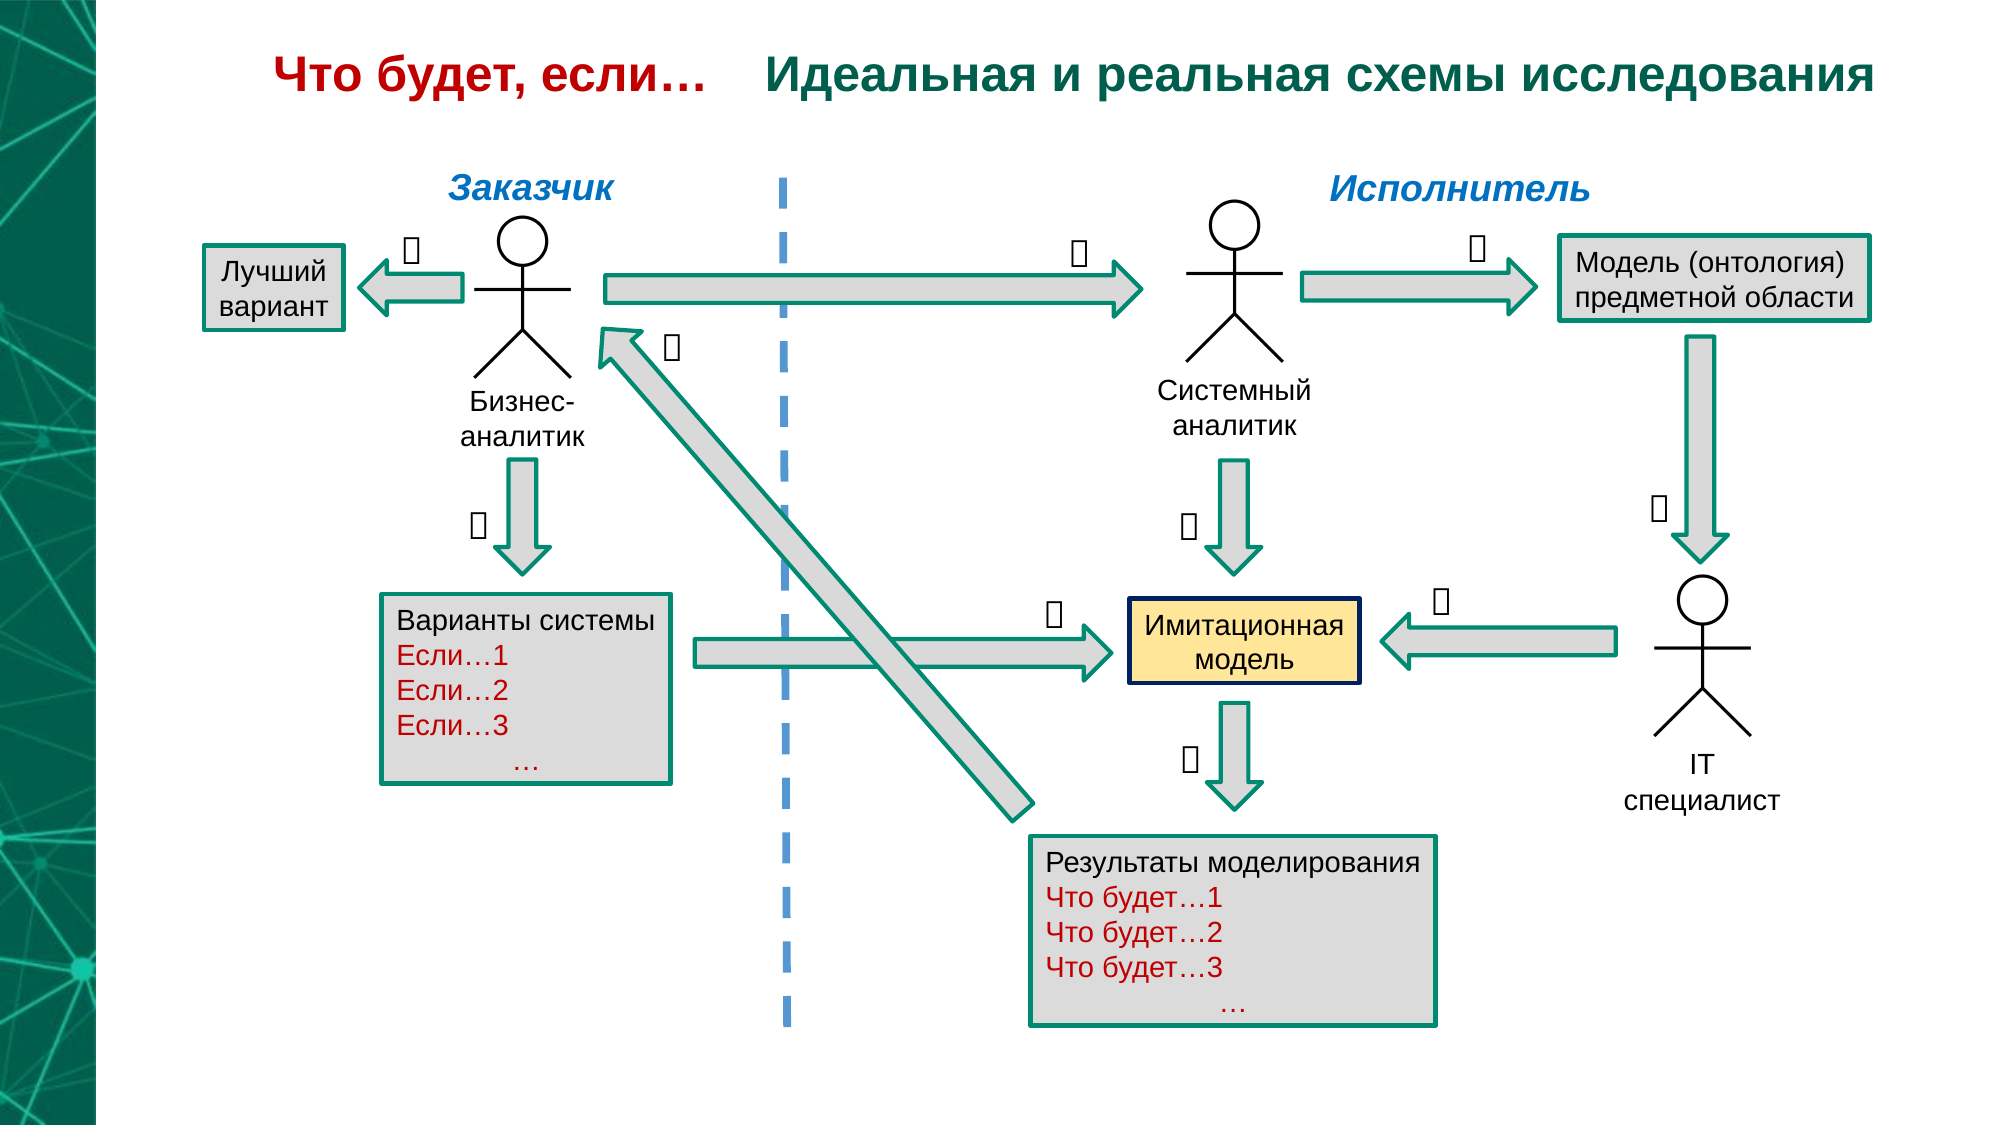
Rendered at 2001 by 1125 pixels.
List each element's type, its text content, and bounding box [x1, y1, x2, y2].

picture [0, 0, 96, 1125]
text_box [337, 155, 1832, 1049]
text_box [1601, 559, 1803, 825]
text_box Лучший вариант [204, 245, 332, 330]
text_box Модель (онтология) предметной области [1836, 235, 1870, 321]
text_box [439, 201, 605, 461]
text_box Что будет, если… Идеальная и реальная схемы исследования [165, 33, 1985, 109]
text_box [1141, 185, 1328, 451]
